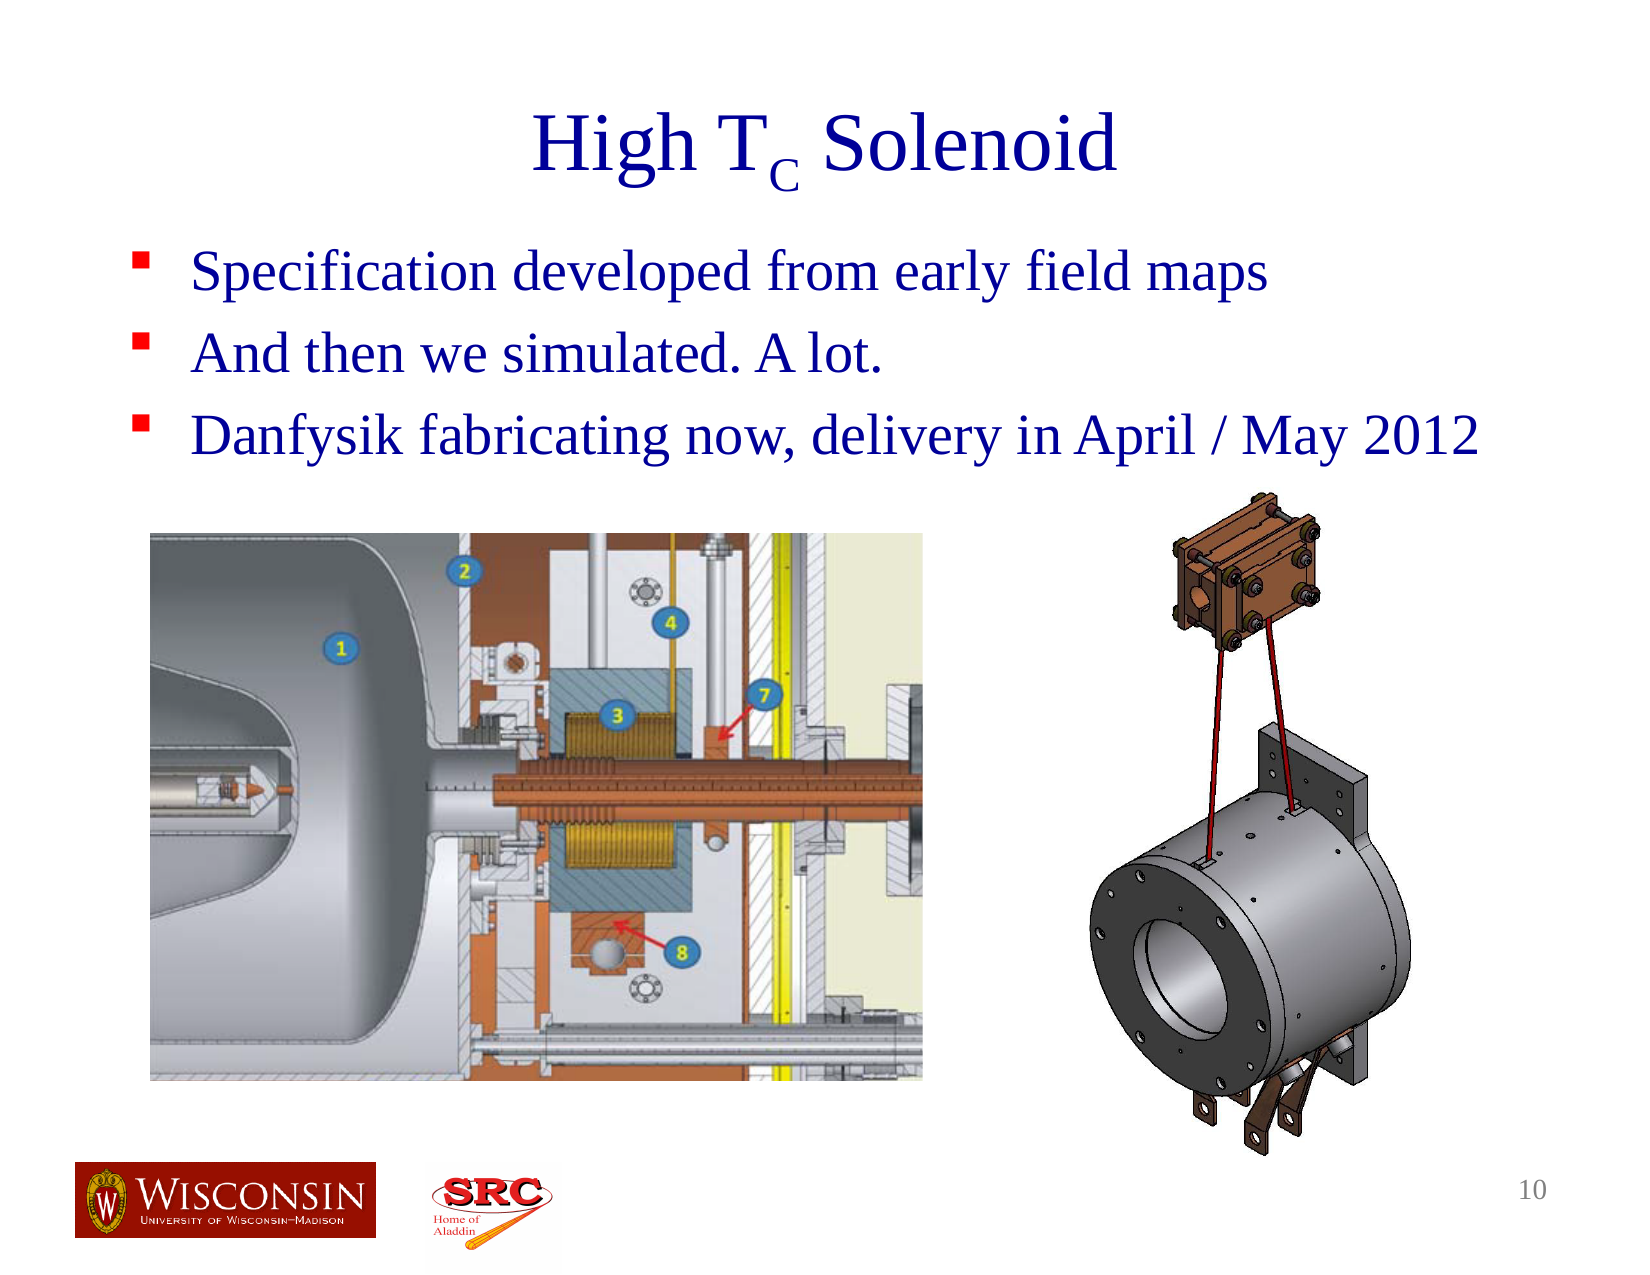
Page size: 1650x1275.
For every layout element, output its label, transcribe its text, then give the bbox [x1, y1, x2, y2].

title High TC Solenoid [124, 37, 1526, 251]
picture [149, 533, 926, 1081]
list Specification developed from early field maps And then we simulated. A lot. Danfysik fabricating now, delivery in April / May 2012 [112, 224, 1513, 1001]
slide_number 10 [1211, 1161, 1564, 1251]
picture [1037, 487, 1449, 1162]
picture [75, 1162, 376, 1238]
